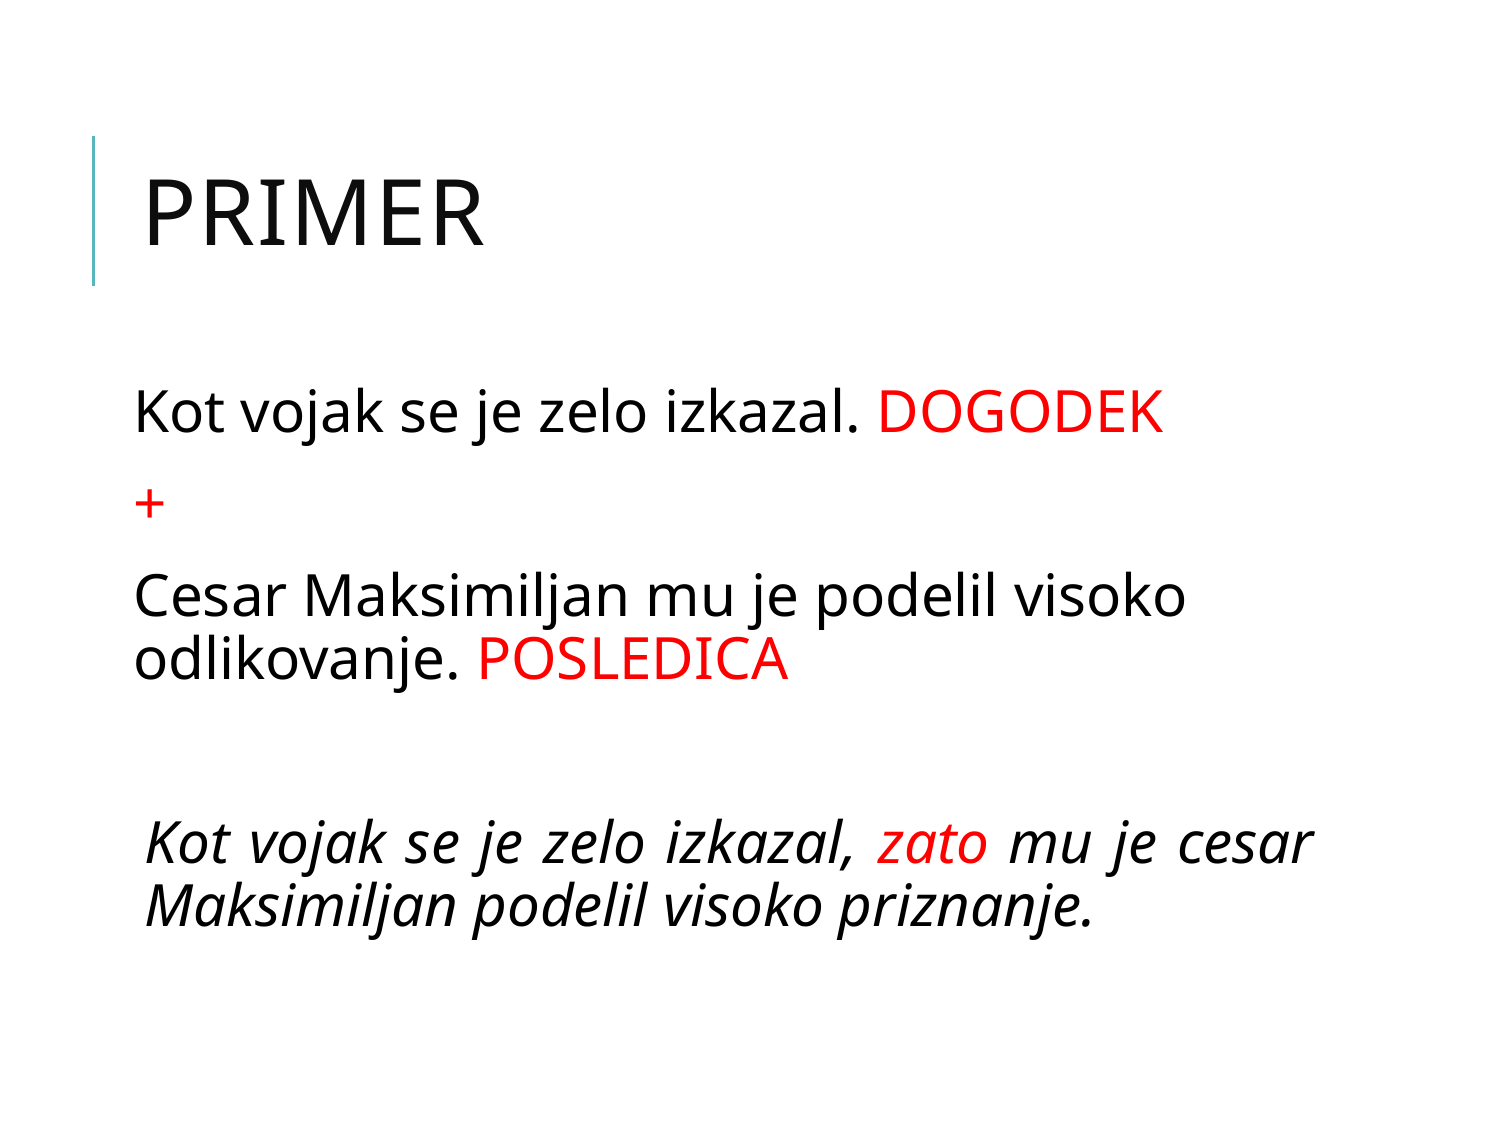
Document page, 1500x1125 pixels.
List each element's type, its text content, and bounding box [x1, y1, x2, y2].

list Kot vojak se je zelo izkazal. DOGODEK + Cesar Maksimiljan mu je podelil visoko odlikovanje. POSLEDICA Kot vojak se je zelo izkazal, zato mu je cesar Maksimiljan podelil visoko priznanje. [126, 375, 1322, 1035]
title PRIMER [126, 96, 1322, 342]
